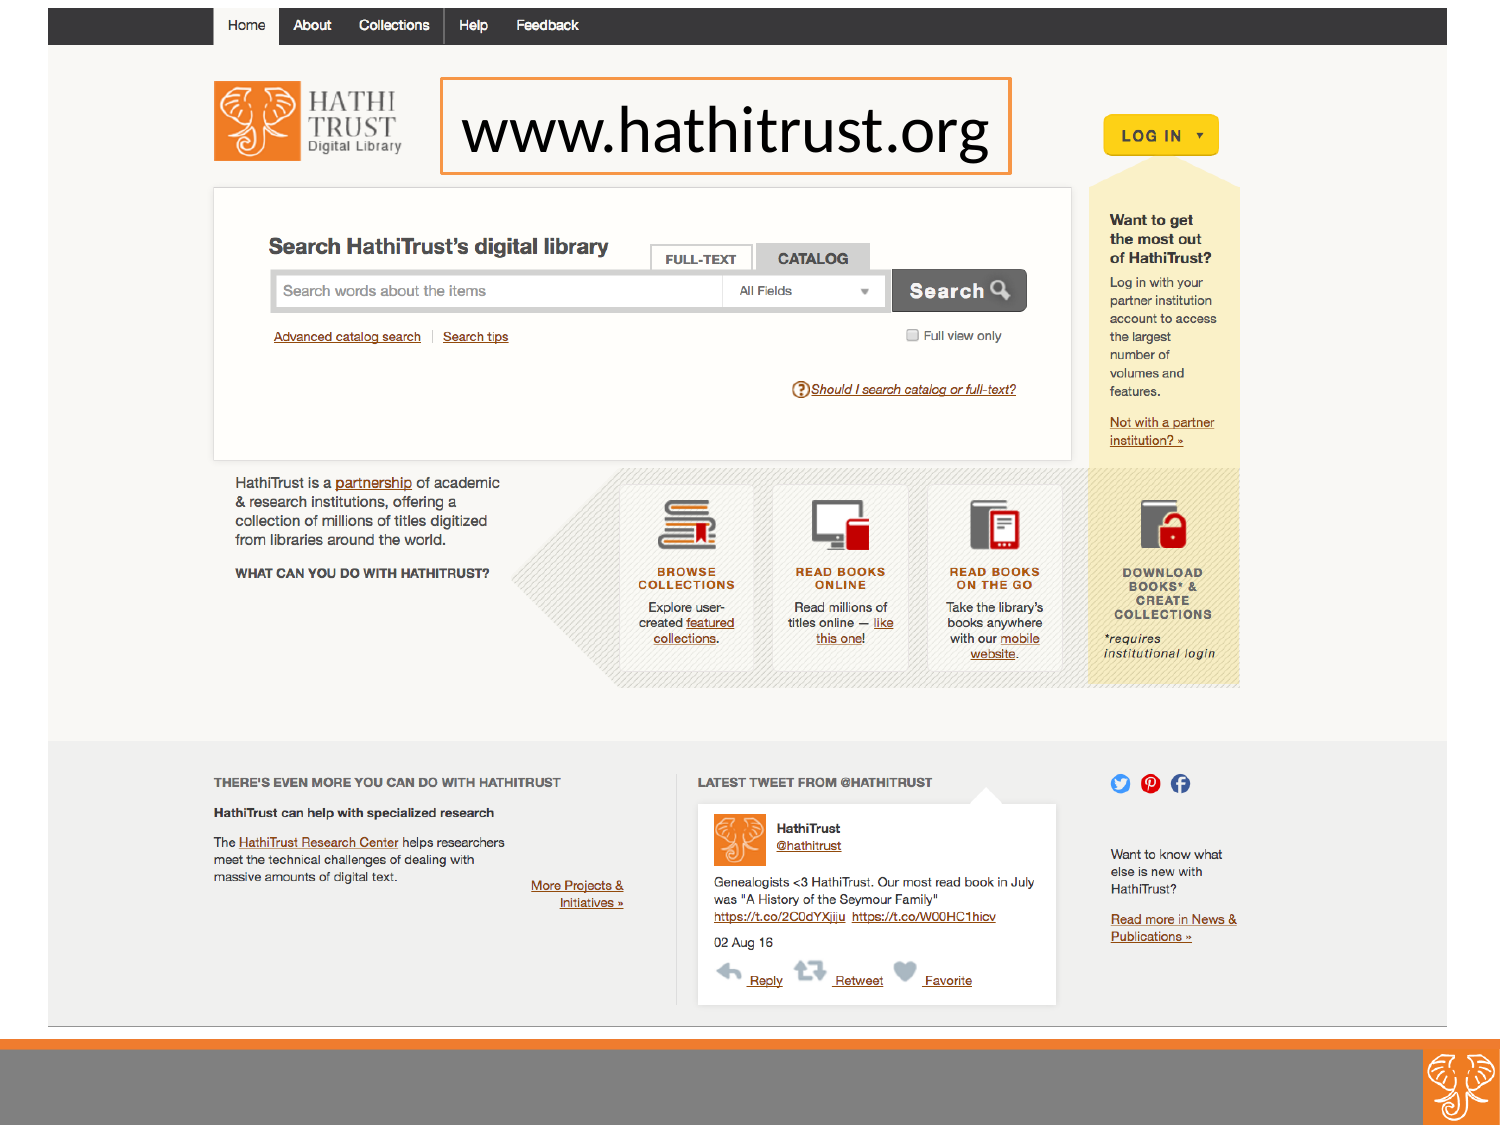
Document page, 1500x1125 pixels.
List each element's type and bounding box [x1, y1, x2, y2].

picture [1423, 1049, 1500, 1125]
picture [48, 7, 1448, 1027]
